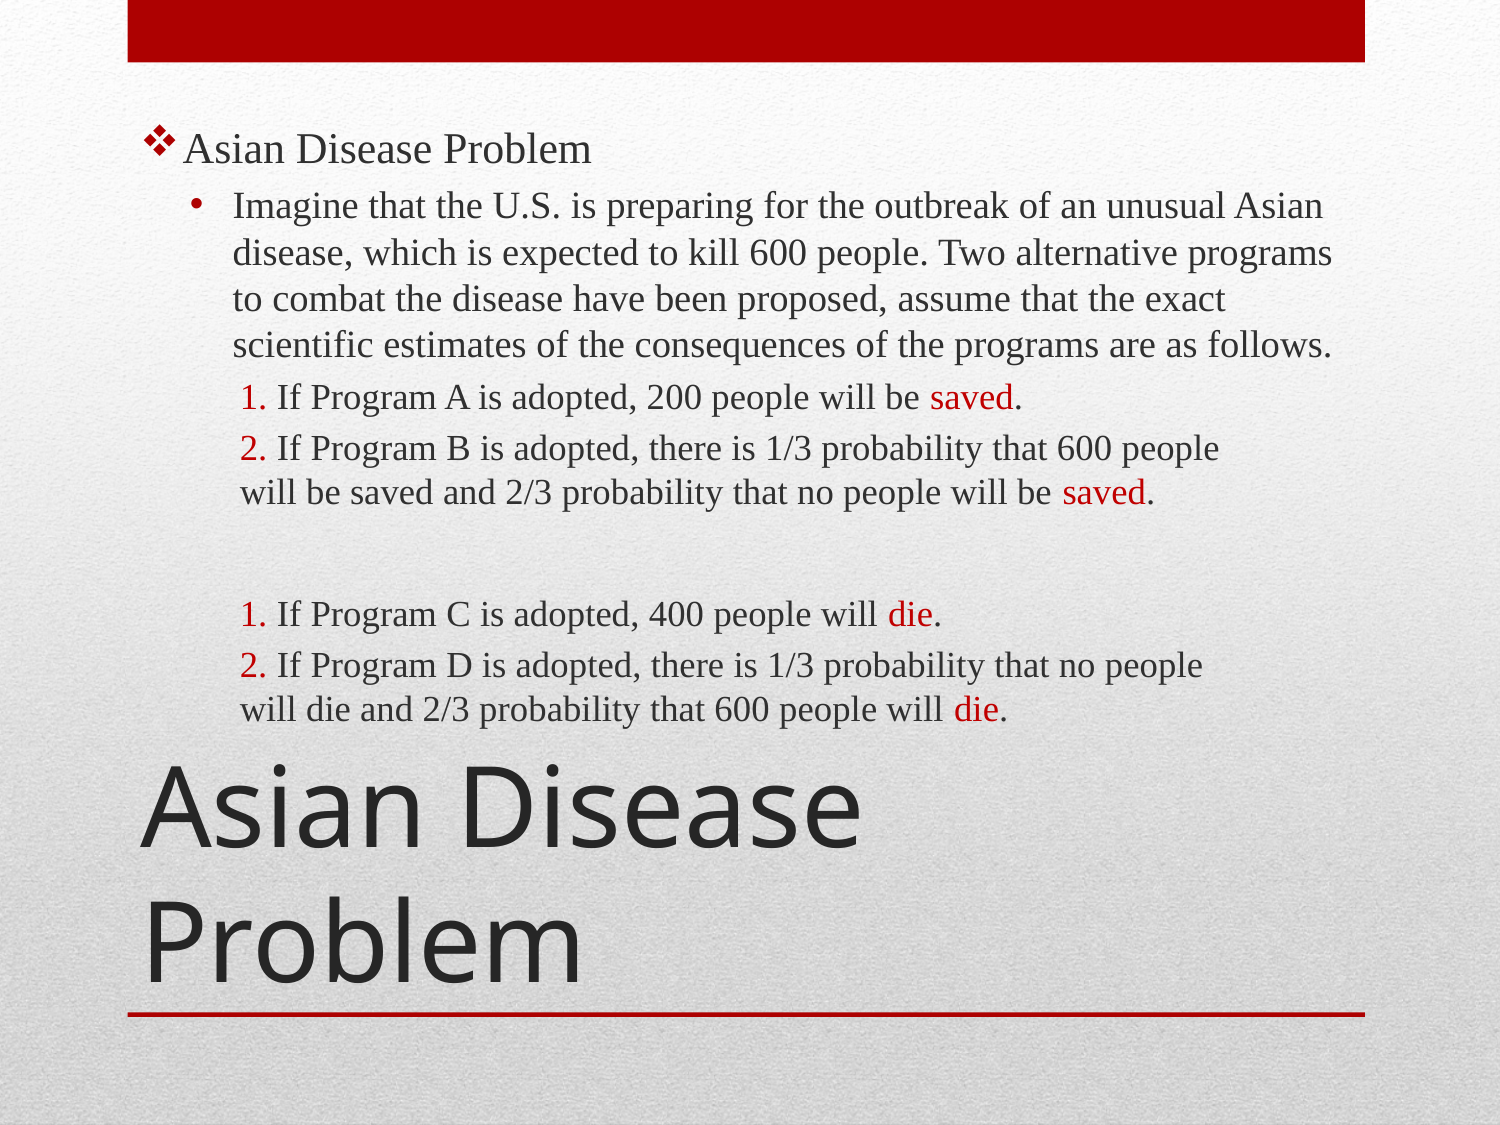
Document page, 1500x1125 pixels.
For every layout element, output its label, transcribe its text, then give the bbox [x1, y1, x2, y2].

list Asian Disease Problem Imagine that the U.S. is preparing for the outbreak of an unusual Asian disease, which is expected to kill 600 people. Two alternative programs to combat the disease have been proposed, assume that the exact scientific estimates of the consequences of the programs are as follows. 1. If Program A is adopted, 200 people will be saved. 2. If Program B is adopted, there is 1/3 probability that 600 people will be saved and 2/3 probability that no people will be saved. 1. If Program C is adopted, 400 people will die. 2. If Program D is adopted, there is 1/3 probability that no people will die and 2/3 probability that 600 people will die. [125, 112, 1363, 750]
title Asian Disease Problem [125, 750, 1238, 1013]
